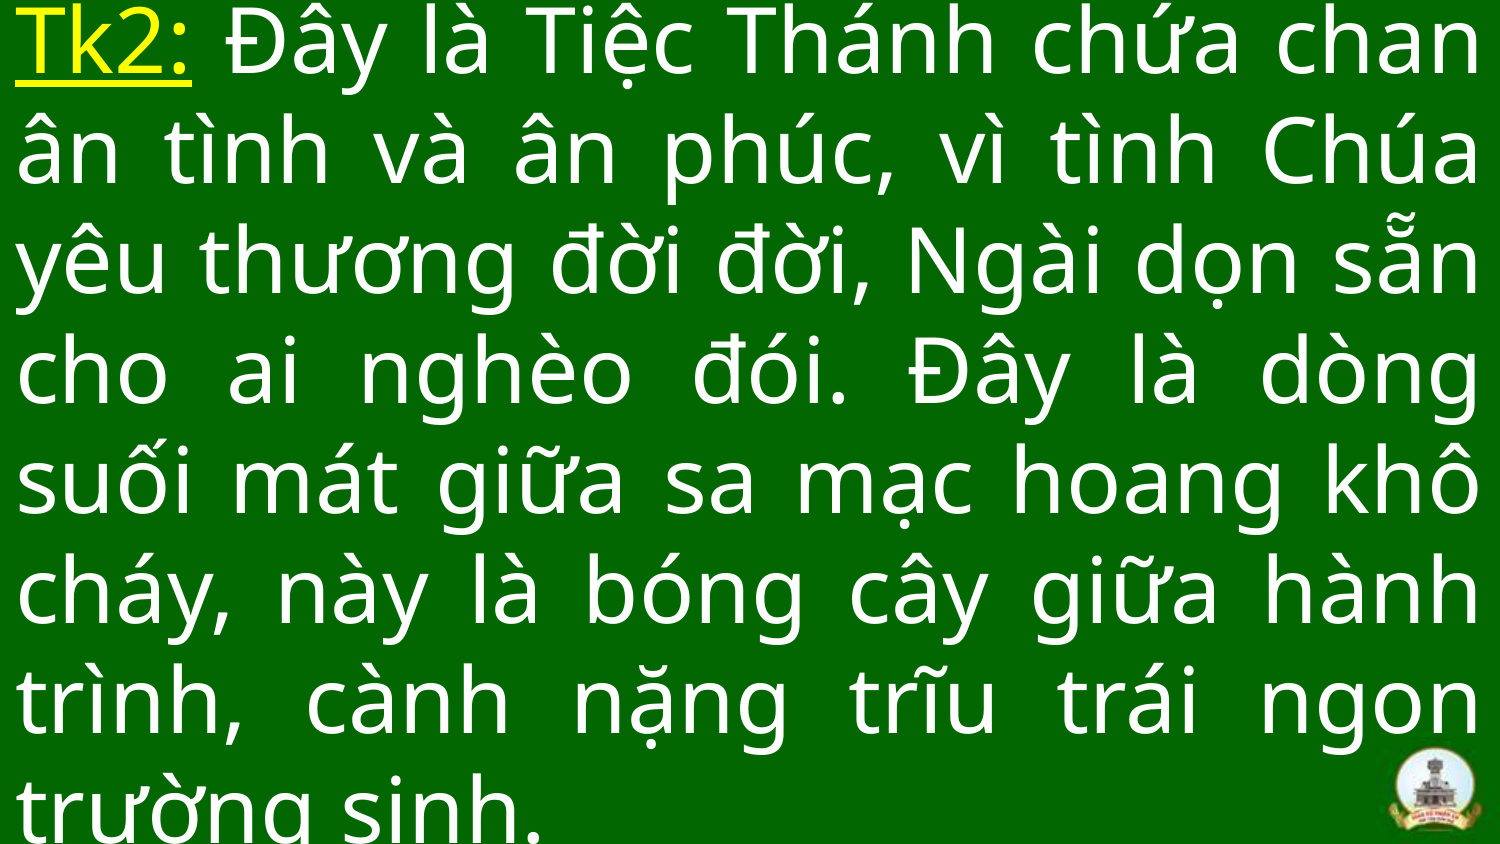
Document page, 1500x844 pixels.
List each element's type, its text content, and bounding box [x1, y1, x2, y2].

title Tk2: Đây là Tiệc Thánh chứa chan ân tình và ân phúc, vì tình Chúa yêu thương đời đời, Ngài dọn sẵn cho ai nghèo đói. Đây là dòng suối mát giữa sa mạc hoang khô cháy, này là bóng cây giữa hành trình, cành nặng trĩu trái ngon trường sinh. [0, 0, 1500, 844]
